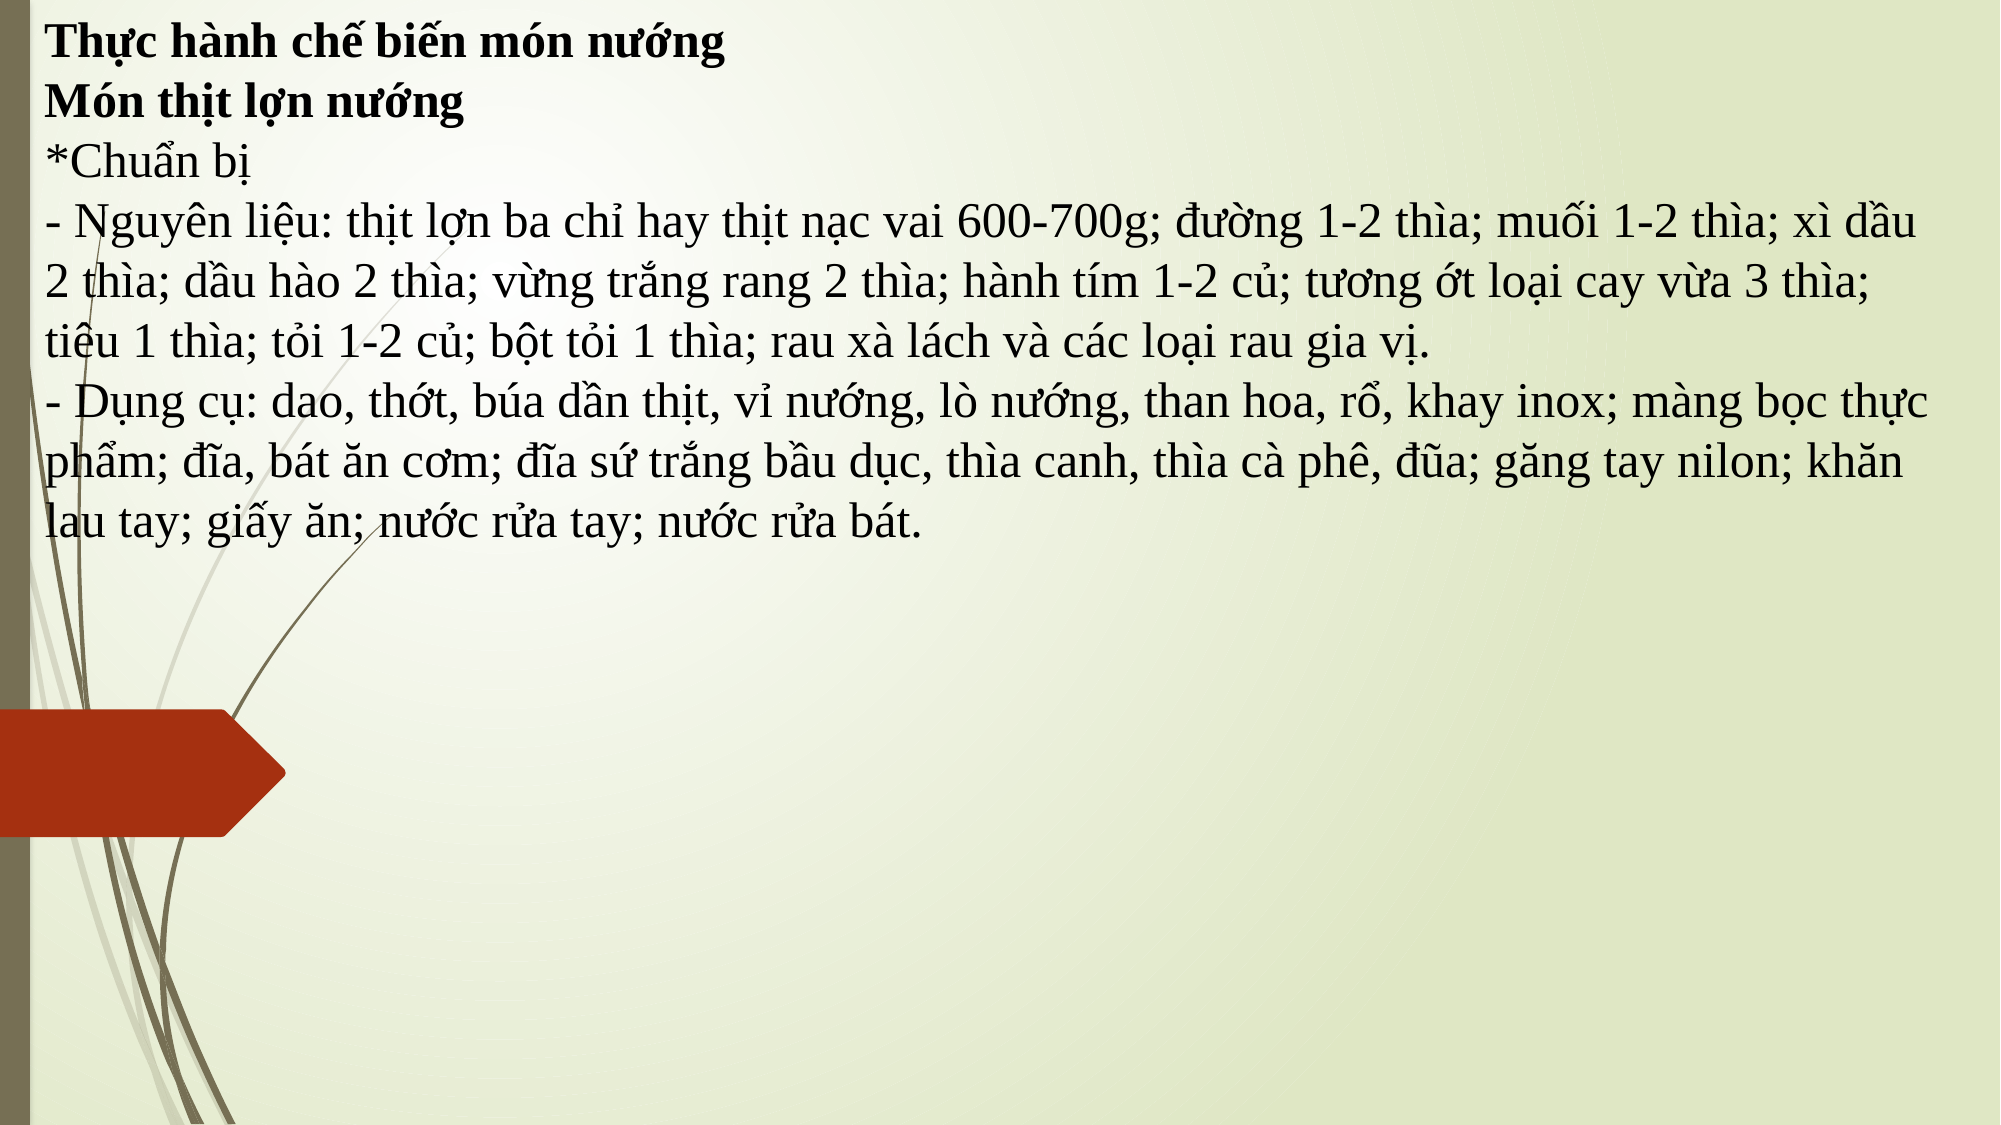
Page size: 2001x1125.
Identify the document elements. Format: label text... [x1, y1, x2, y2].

text_box Thực hành chế biến món nướng Món thịt lợn nướng *Chuẩn bị - Nguyên liệu: thịt lợn ba chỉ hay thịt nạc vai 600-700g; đường 1-2 thìa; muối 1-2 thìa; xì dầu 2 thìa; dầu hào 2 thìa; vừng trắng rang 2 thìa; hành tím 1-2 củ; tương ớt loại cay vừa 3 thìa; tiêu 1 thìa; tỏi 1-2 củ; bột tỏi 1 thìa; rau xà lách và các loại rau gia vị. - Dụng cụ: dao, thớt, búa dần thịt, vỉ nướng, lò nướng, than hoa, rổ, khay inox; màng bọc thực phẩm; đĩa, bát ăn cơm; đĩa sứ trắng bầu dục, thìa canh, thìa cà phê, đũa; găng tay nilon; khăn lau tay; giấy ăn; nước rửa tay; nước rửa bát. [30, 0, 1955, 555]
